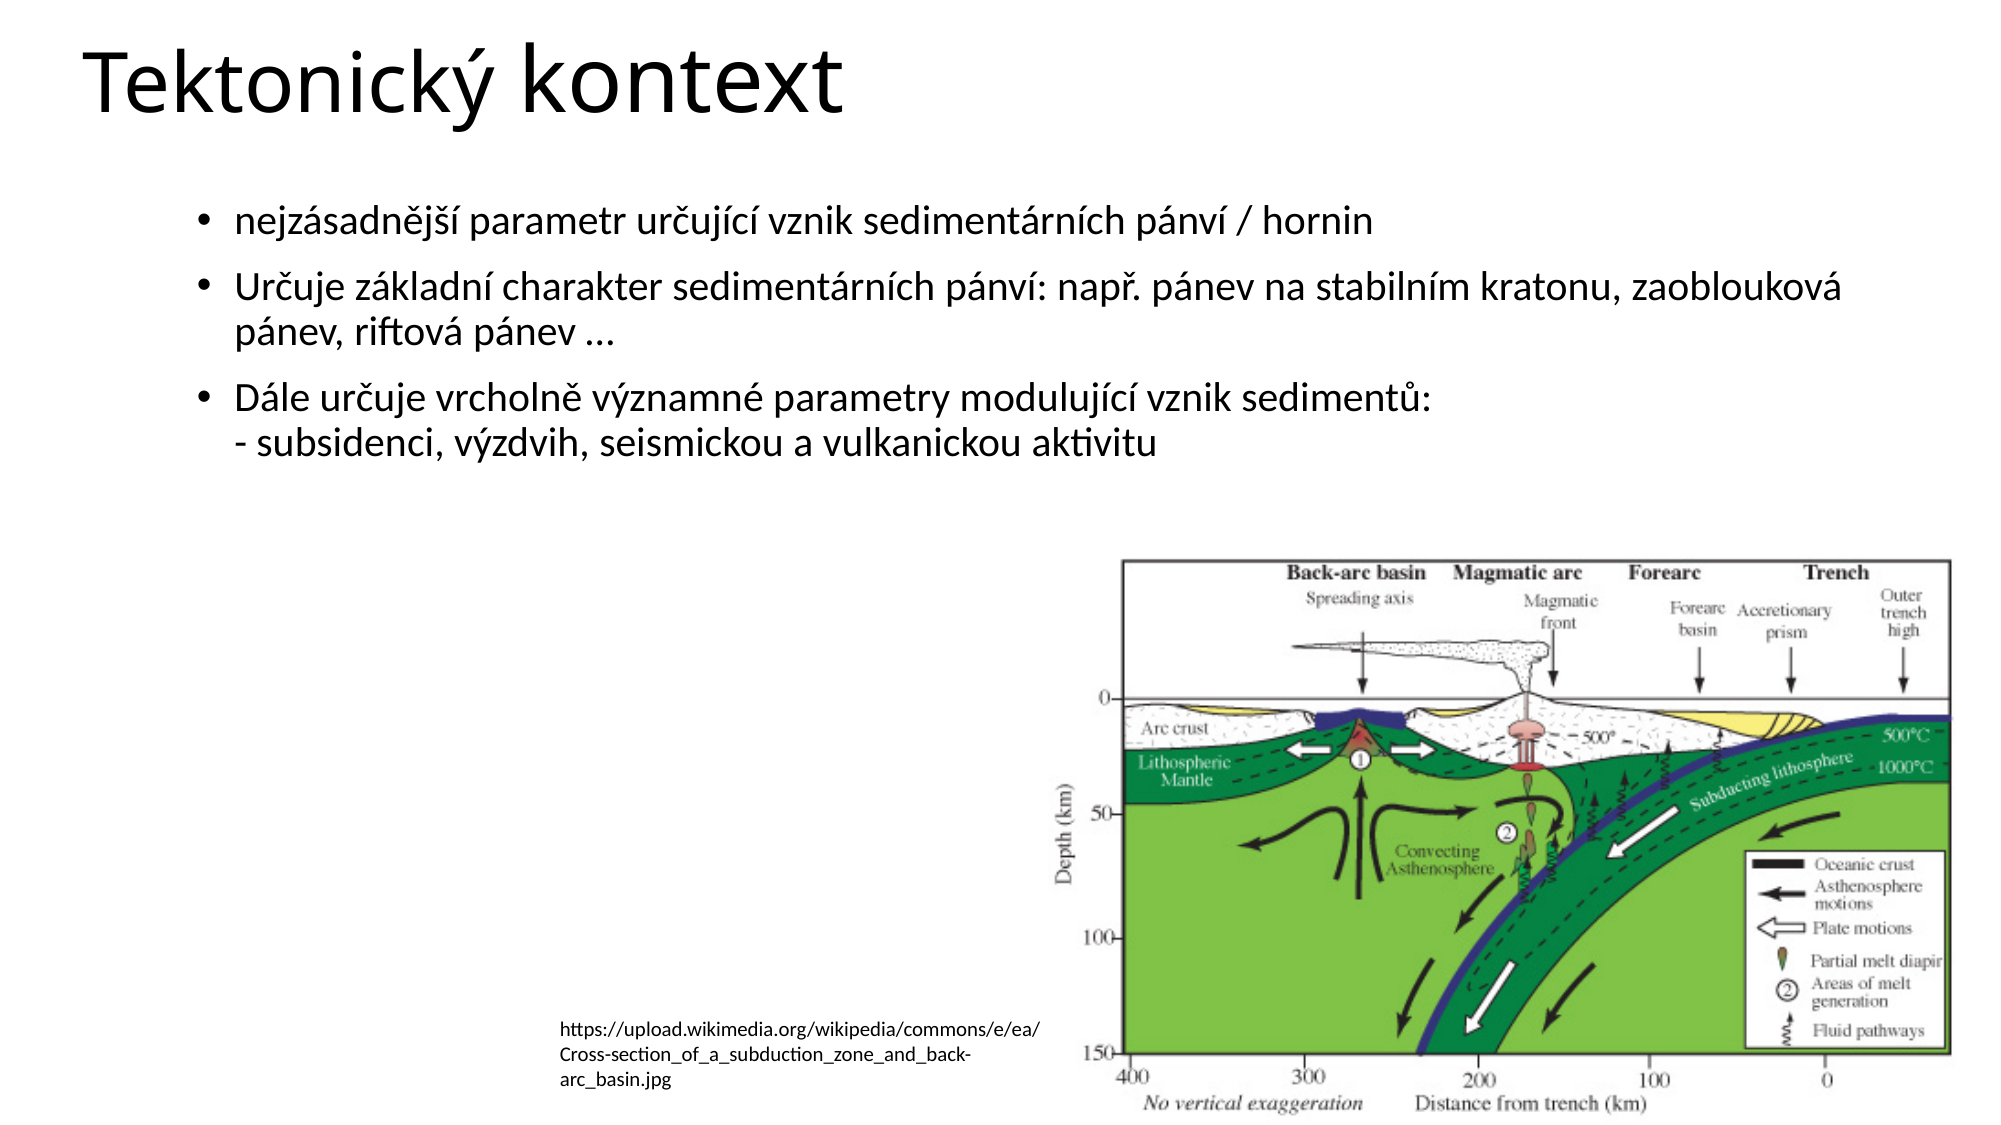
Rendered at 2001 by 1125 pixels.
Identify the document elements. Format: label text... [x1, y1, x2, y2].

title Tektonický kontext [67, 0, 1793, 192]
list nejzásadnější parametr určující vznik sedimentárních pánví / hornin Určuje základní charakter sedimentárních pánví: např. pánev na stabilním kratonu, zaoblouková pánev, riftová pánev … Dále určuje vrcholně významné parametry modulující vznik sedimentů: - subsidenci, výzdvih, seismickou a vulkanickou aktivitu [181, 191, 1907, 905]
picture [1048, 556, 1961, 1123]
text_box https://upload.wikimedia.org/wikipedia/commons/e/ea/Cross-section_of_a_subduction_zone_and_back-arc_basin.jpg [545, 1008, 1048, 1098]
